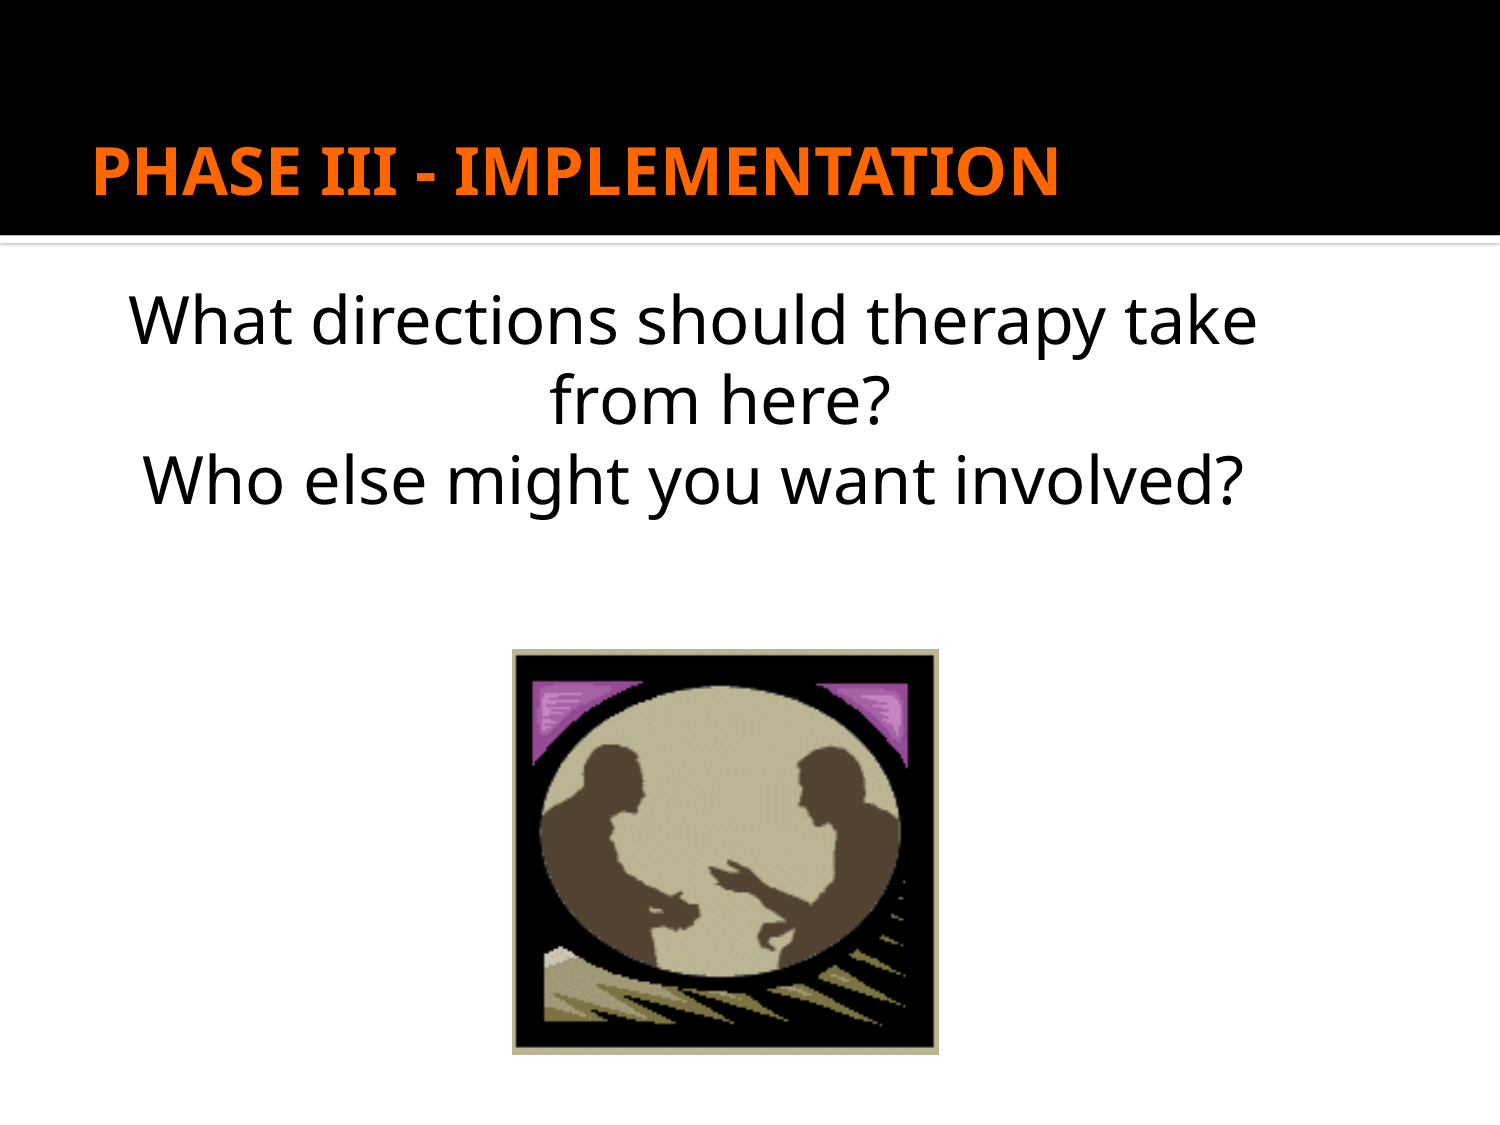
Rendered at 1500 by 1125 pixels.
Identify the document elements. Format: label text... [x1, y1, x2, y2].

picture [512, 649, 939, 1055]
list What directions should therapy take from here? Who else might you want involved? [75, 262, 1300, 1062]
title PSD PHASE III - IMPLEMENTATION [75, 25, 1425, 231]
